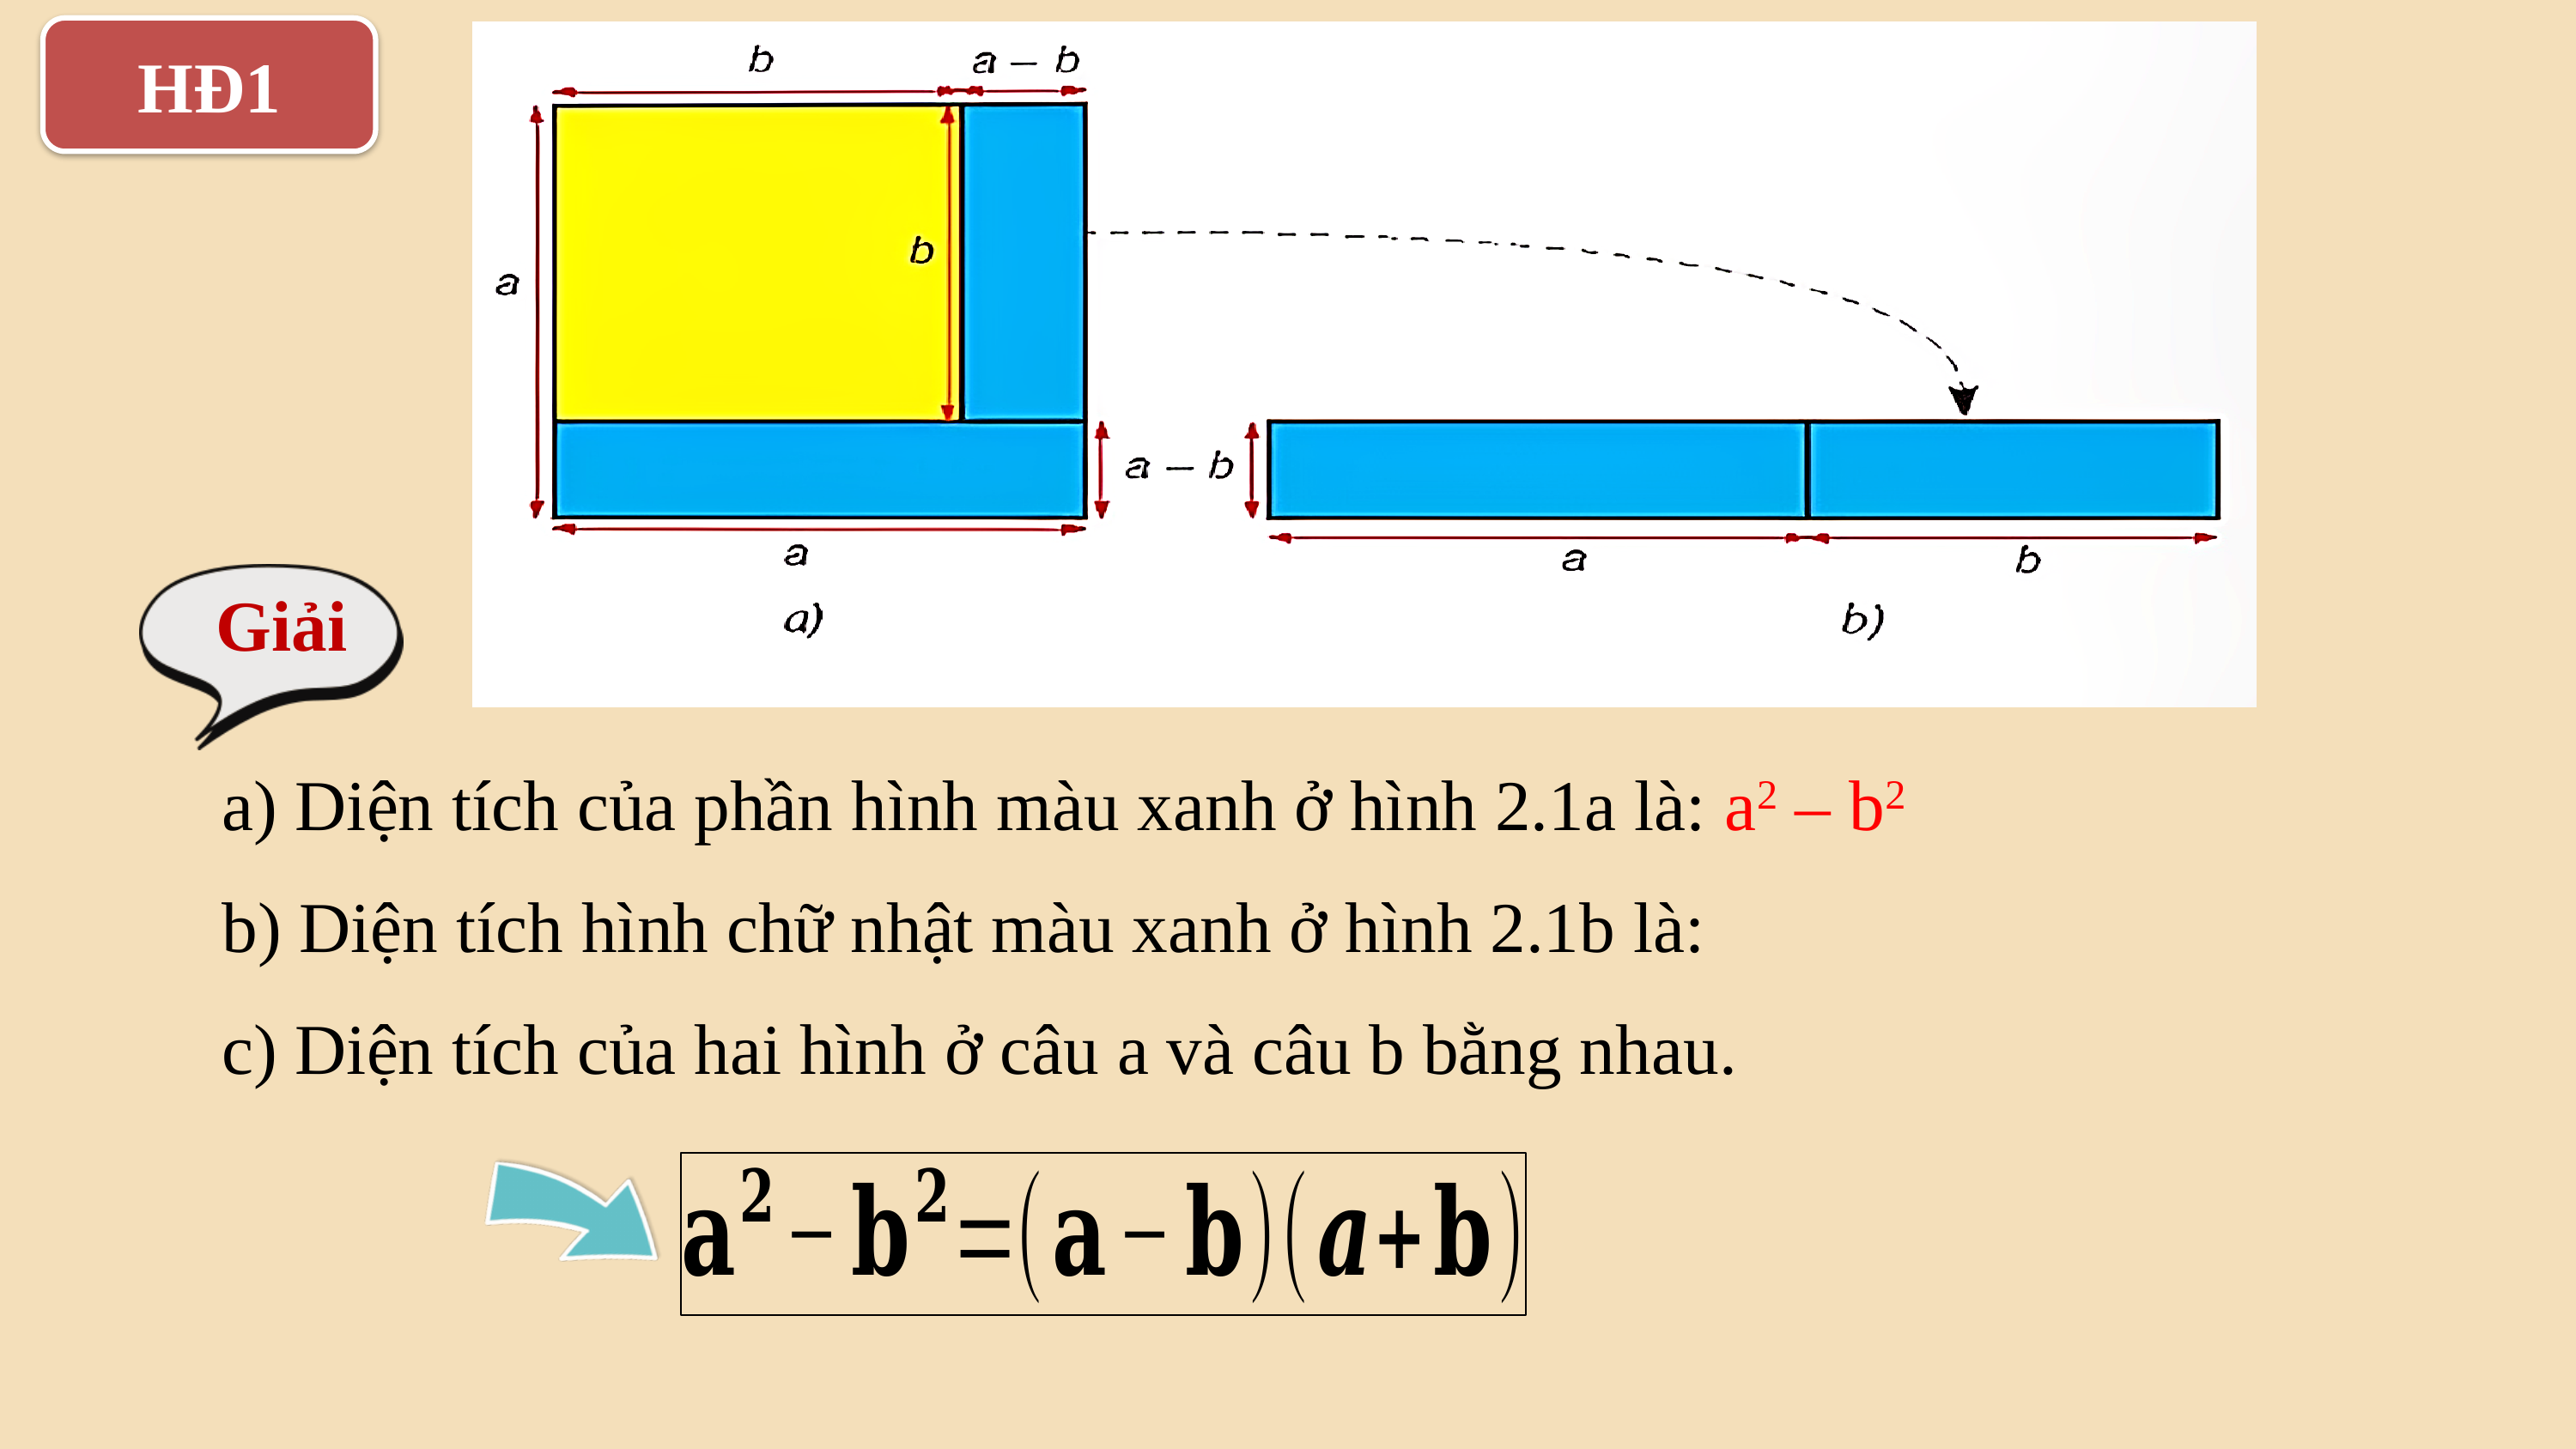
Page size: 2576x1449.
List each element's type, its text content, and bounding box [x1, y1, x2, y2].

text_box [139, 563, 425, 750]
picture [473, 1132, 665, 1288]
picture [472, 21, 2257, 707]
text_box HĐ1 [42, 17, 376, 152]
